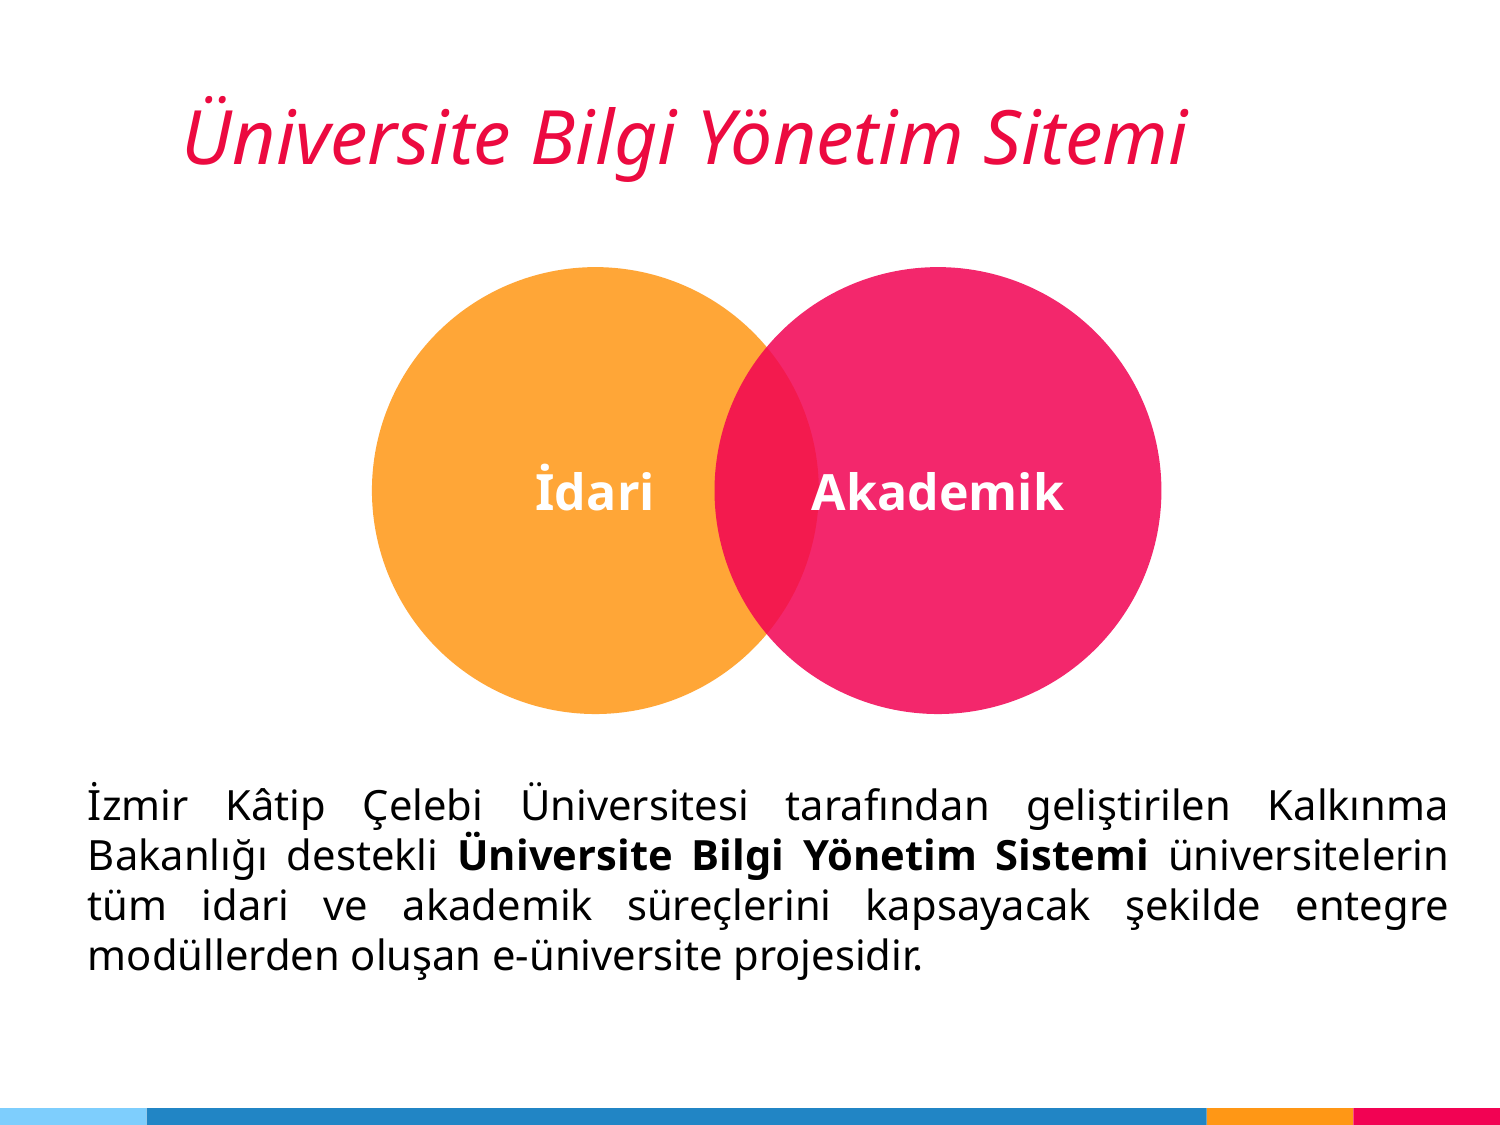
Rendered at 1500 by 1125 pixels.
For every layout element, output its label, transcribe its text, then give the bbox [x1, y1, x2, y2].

text_box İdari [371, 267, 766, 715]
title Üniversite Bilgi Yönetim Sitemi [166, 64, 1400, 195]
text_box Akademik [714, 267, 1162, 715]
text_box İzmir Kâtip Çelebi Üniversitesi tarafından geliştirilen Kalkınma Bakanlığı destekli Üniversite Bilgi Yönetim Sistemi üniversitelerin tüm idari ve akademik süreçlerini kapsayacak şekilde entegre modüllerden oluşan e-üniversite projesidir. [35, 764, 1465, 952]
